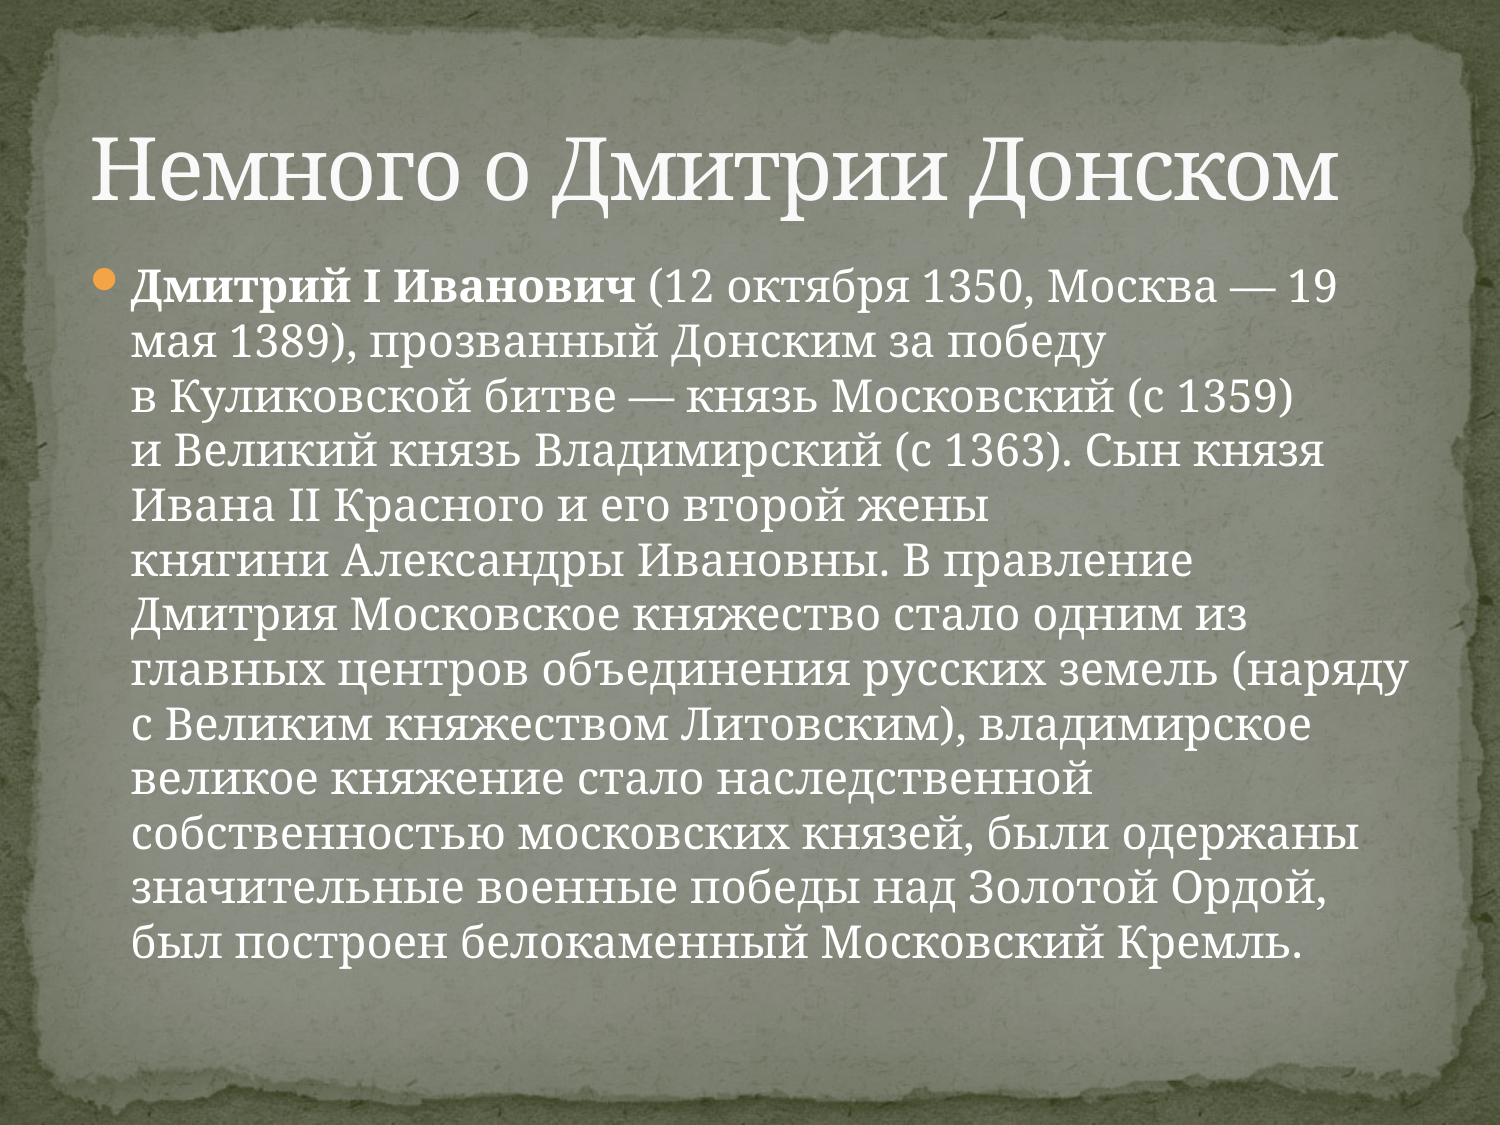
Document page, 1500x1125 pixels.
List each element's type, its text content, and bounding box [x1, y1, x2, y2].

list Дмитрий I Иванович (12 октября 1350, Москва — 19 мая 1389), прозванный Донским за победу в Куликовской битве — князь Московский (с 1359) и Великий князь Владимирский (с 1363). Сын князя Ивана II Красного и его второй жены княгини Александры Ивановны. В правление Дмитрия Московское княжество стало одним из главных центров объединения русских земель (наряду с Великим княжеством Литовским), владимирское великое княжение стало наследственной собственностью московских князей, были одержаны значительные военные победы над Золотой Ордой, был построен белокаменный Московский Кремль. [75, 249, 1425, 1000]
title Немного о Дмитрии Донском [74, 24, 1425, 225]
